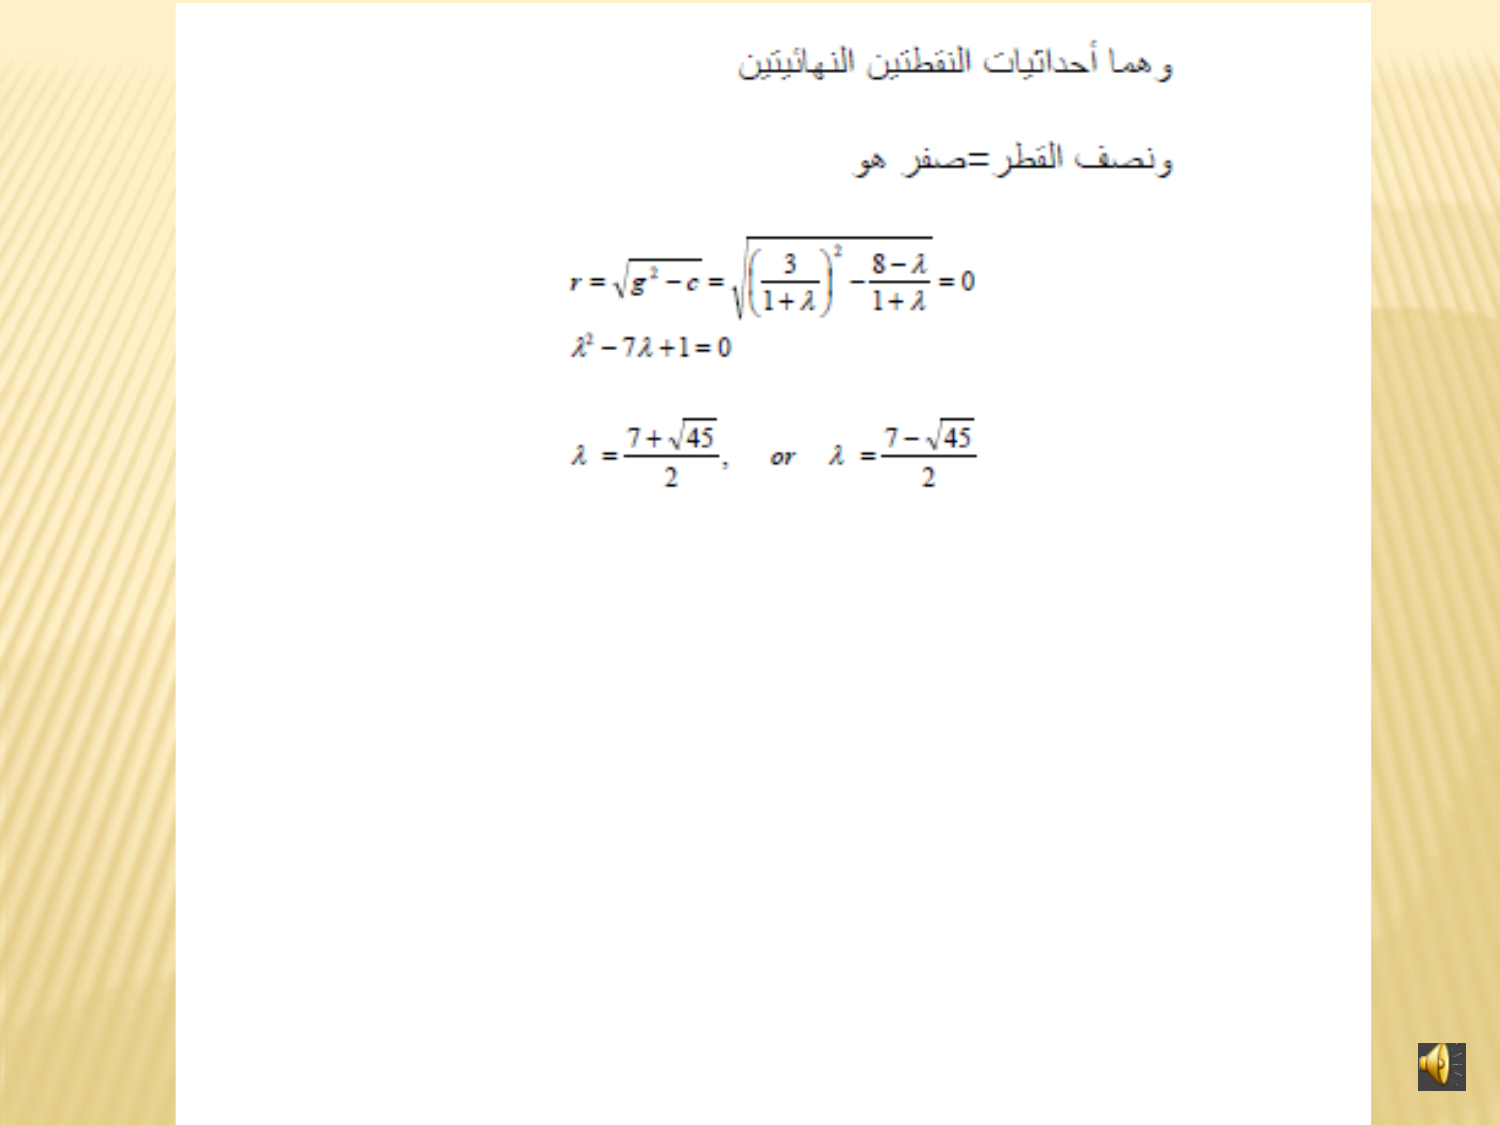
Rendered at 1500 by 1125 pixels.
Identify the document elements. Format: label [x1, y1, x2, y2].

picture [175, 2, 1372, 1125]
picture [1416, 1041, 1468, 1093]
